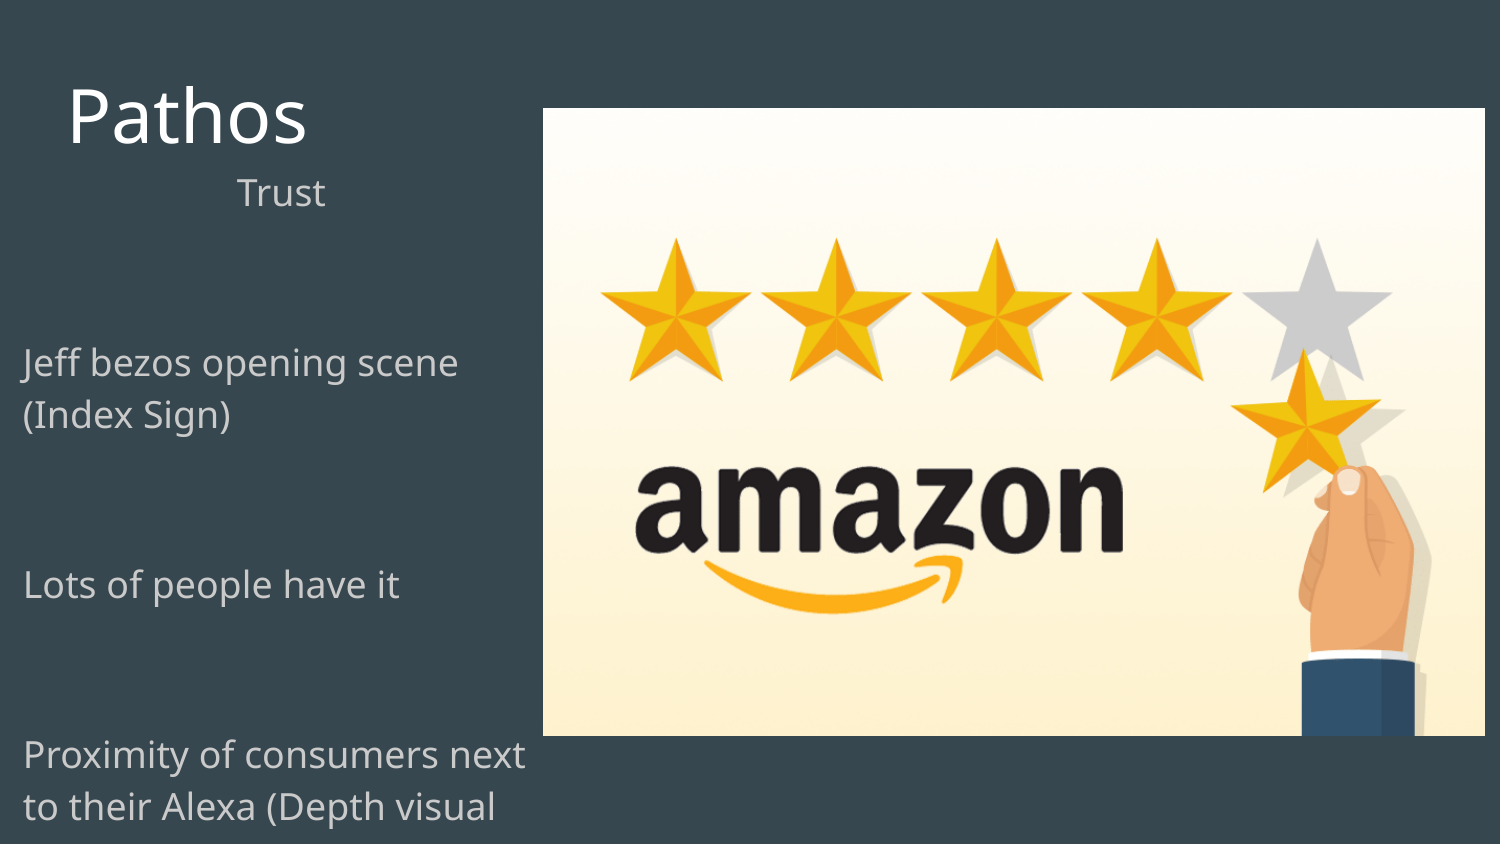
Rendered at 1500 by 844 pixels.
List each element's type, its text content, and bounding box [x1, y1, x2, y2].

picture [543, 108, 1485, 736]
list Trust Jeff bezos opening scene (Index Sign) Lots of people have it Proximity of consumers next to their Alexa (Depth visual cues) [7, 147, 538, 669]
title Pathos [51, 49, 512, 174]
